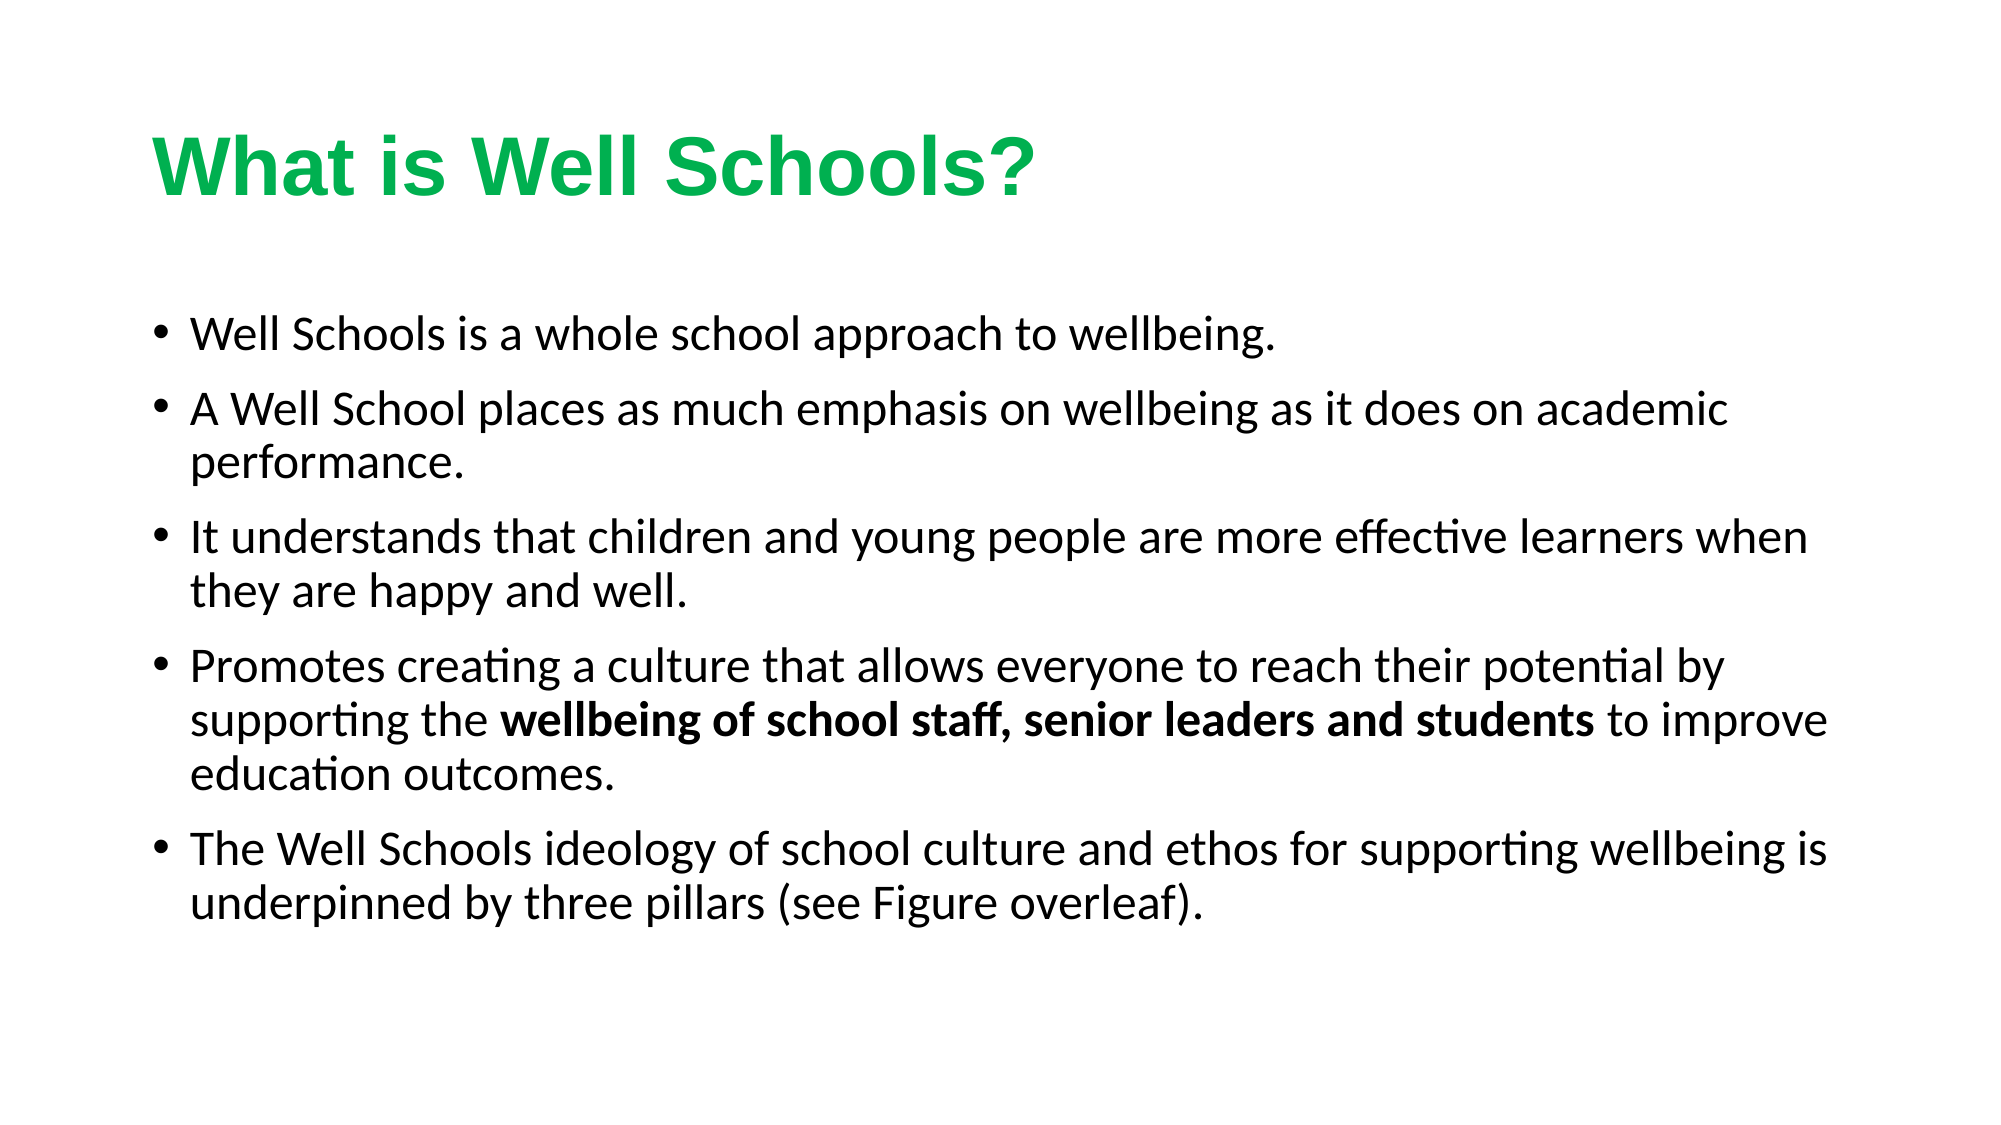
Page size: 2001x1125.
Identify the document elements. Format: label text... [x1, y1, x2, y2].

list Well Schools is a whole school approach to wellbeing. A Well School places as much emphasis on wellbeing as it does on academic performance. It understands that children and young people are more effective learners when they are happy and well. Promotes creating a culture that allows everyone to reach their potential by supporting the wellbeing of school staff, senior leaders and students to improve education outcomes. The Well Schools ideology of school culture and ethos for supporting wellbeing is underpinned by three pillars (see Figure overleaf). [137, 299, 1863, 1057]
title What is Well Schools? [137, 59, 1863, 278]
